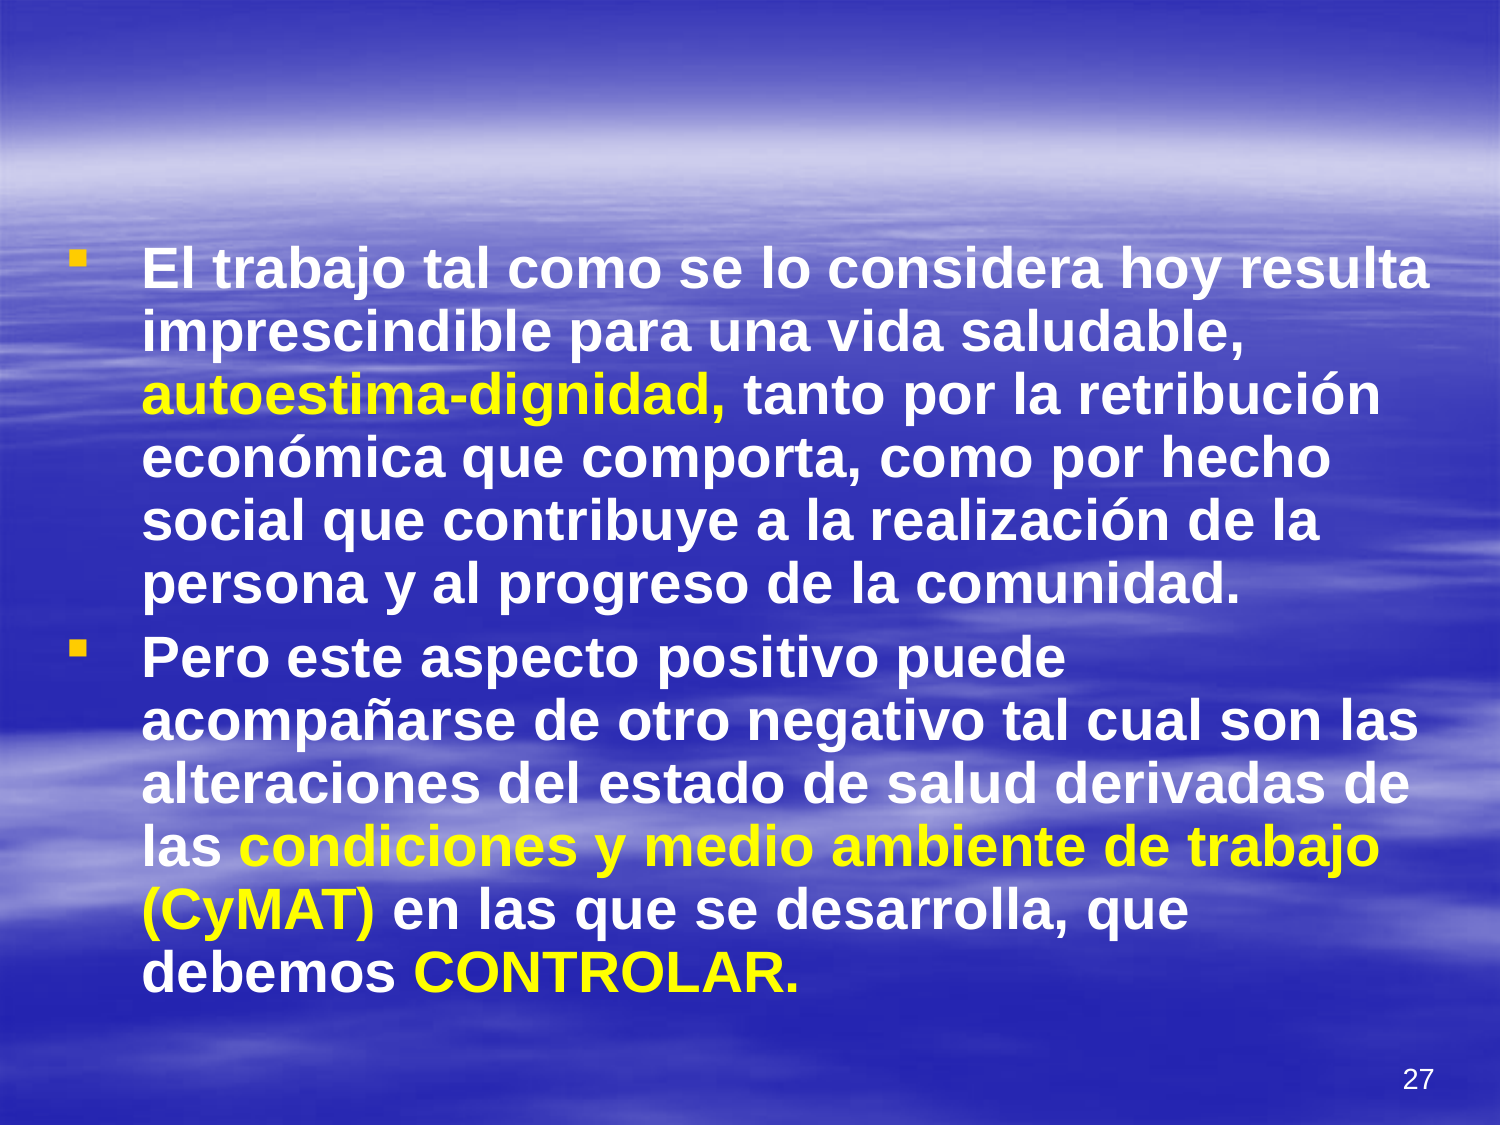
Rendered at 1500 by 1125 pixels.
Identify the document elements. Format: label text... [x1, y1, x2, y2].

list El trabajo tal como se lo considera hoy resulta imprescindible para una vida saludable, autoestima-dignidad, tanto por la retribución económica que comporta, como por hecho social que contribuye a la realización de la persona y al progreso de la comunidad. Pero este aspecto positivo puede acompañarse de otro negativo tal cual son las alteraciones del estado de salud derivadas de las condiciones y medio ambiente de trabajo (CyMAT) en las que se desarrolla, que debemos CONTROLAR. [49, 148, 1451, 1001]
slide_number 27 [1074, 1024, 1451, 1103]
